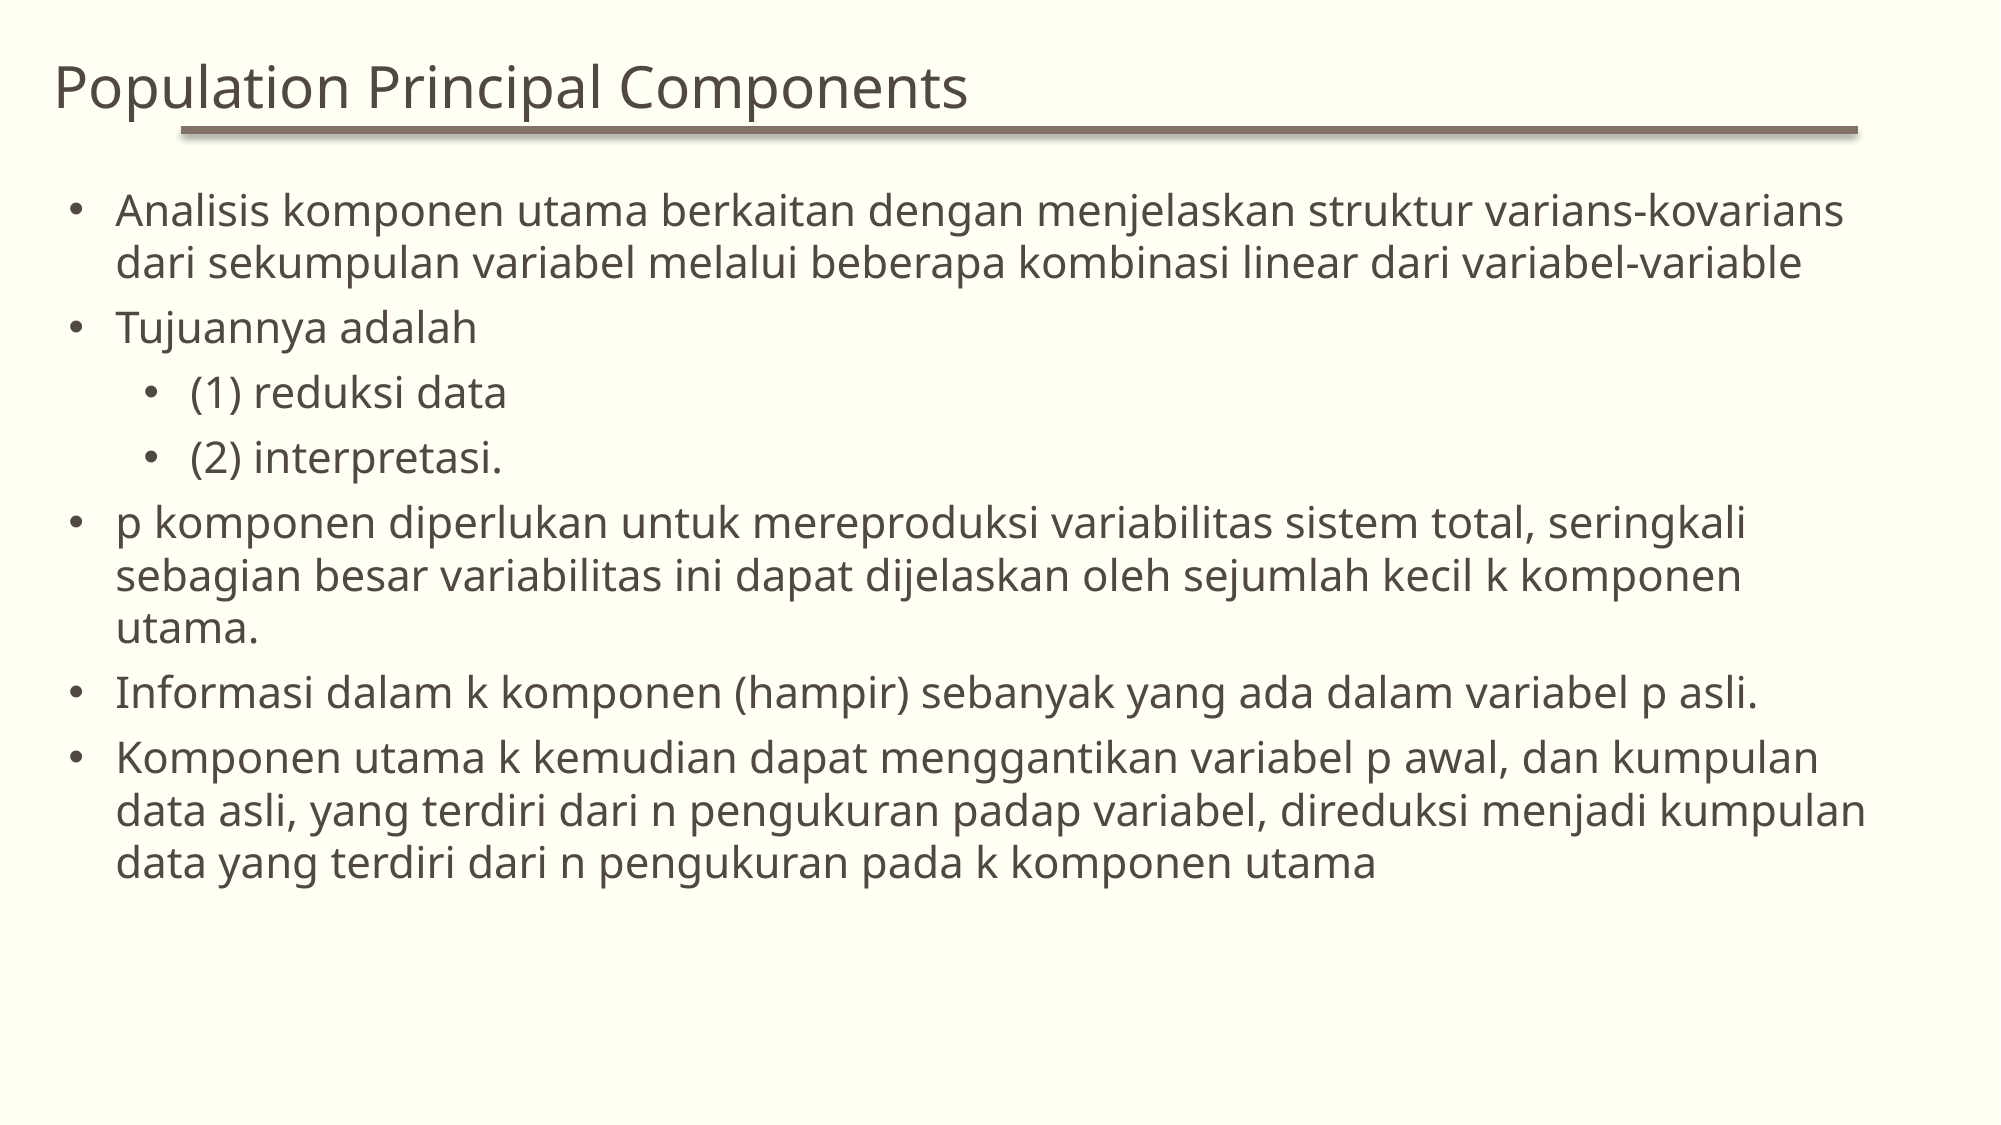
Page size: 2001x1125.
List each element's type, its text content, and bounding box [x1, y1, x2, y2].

text_box Analisis komponen utama berkaitan dengan menjelaskan struktur varians-kovarians dari sekumpulan variabel melalui beberapa kombinasi linear dari variabel-variable Tujuannya adalah (1) reduksi data (2) interpretasi. p komponen diperlukan untuk mereproduksi variabilitas sistem total, seringkali sebagian besar variabilitas ini dapat dijelaskan oleh sejumlah kecil k komponen utama. Informasi dalam k komponen (hampir) sebanyak yang ada dalam variabel p asli. Komponen utama k kemudian dapat menggantikan variabel p awal, dan kumpulan data asli, yang terdiri dari n pengukuran padap variabel, direduksi menjadi kumpulan data yang terdiri dari n pengukuran pada k komponen utama [53, 174, 1893, 895]
title Population Principal Components [53, 0, 2000, 129]
